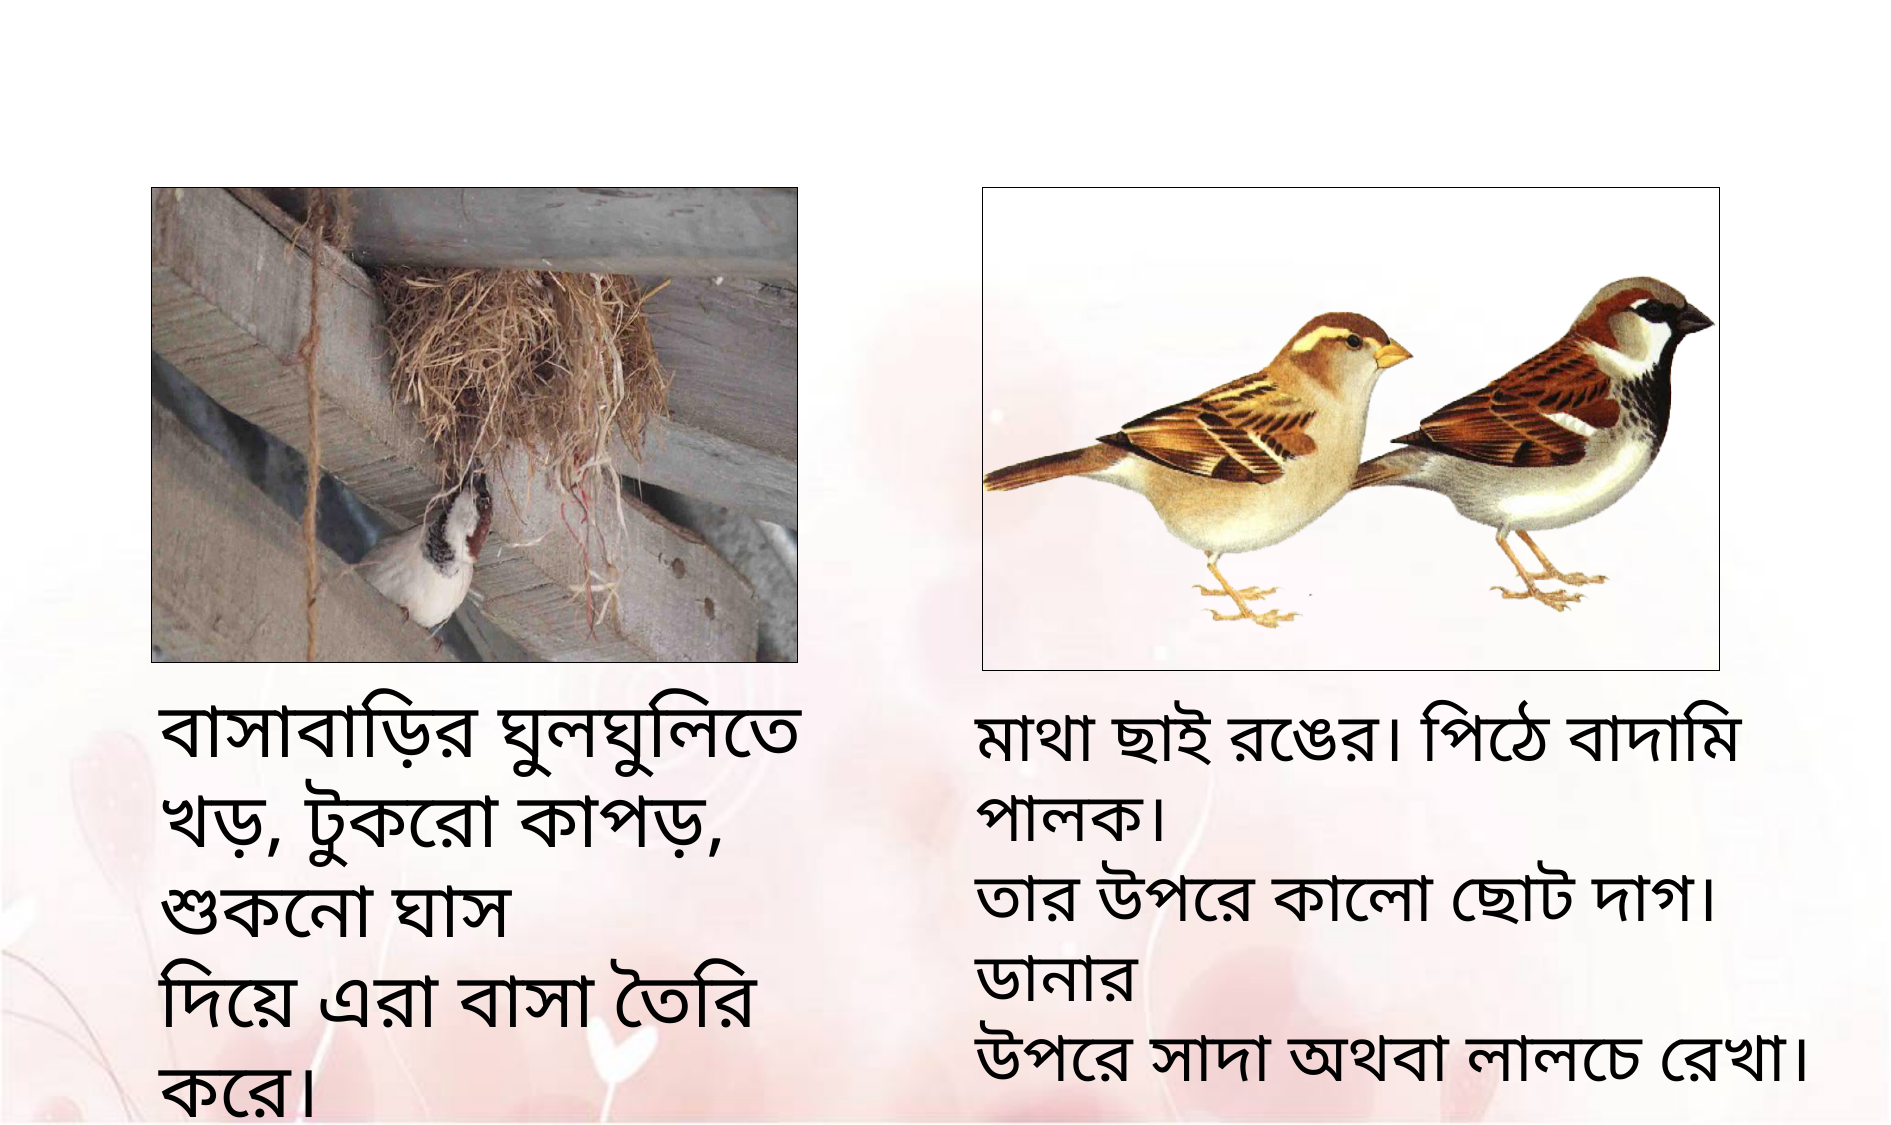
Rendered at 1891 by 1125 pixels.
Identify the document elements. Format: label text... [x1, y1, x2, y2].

text_box মাথা ছাই রঙের। পিঠে বাদামি পালক। তার উপরে কালো ছোট দাগ। ডানার উপরে সাদা অথবা লালচে রেখা। [960, 687, 1870, 1102]
picture [0, 0, 1891, 1125]
text_box বাসাবাড়ির ঘুলঘুলিতে খড়, টুকরো কাপড়, শুকনো ঘাস দিয়ে এরা বাসা তৈরি করে। [145, 674, 933, 1125]
